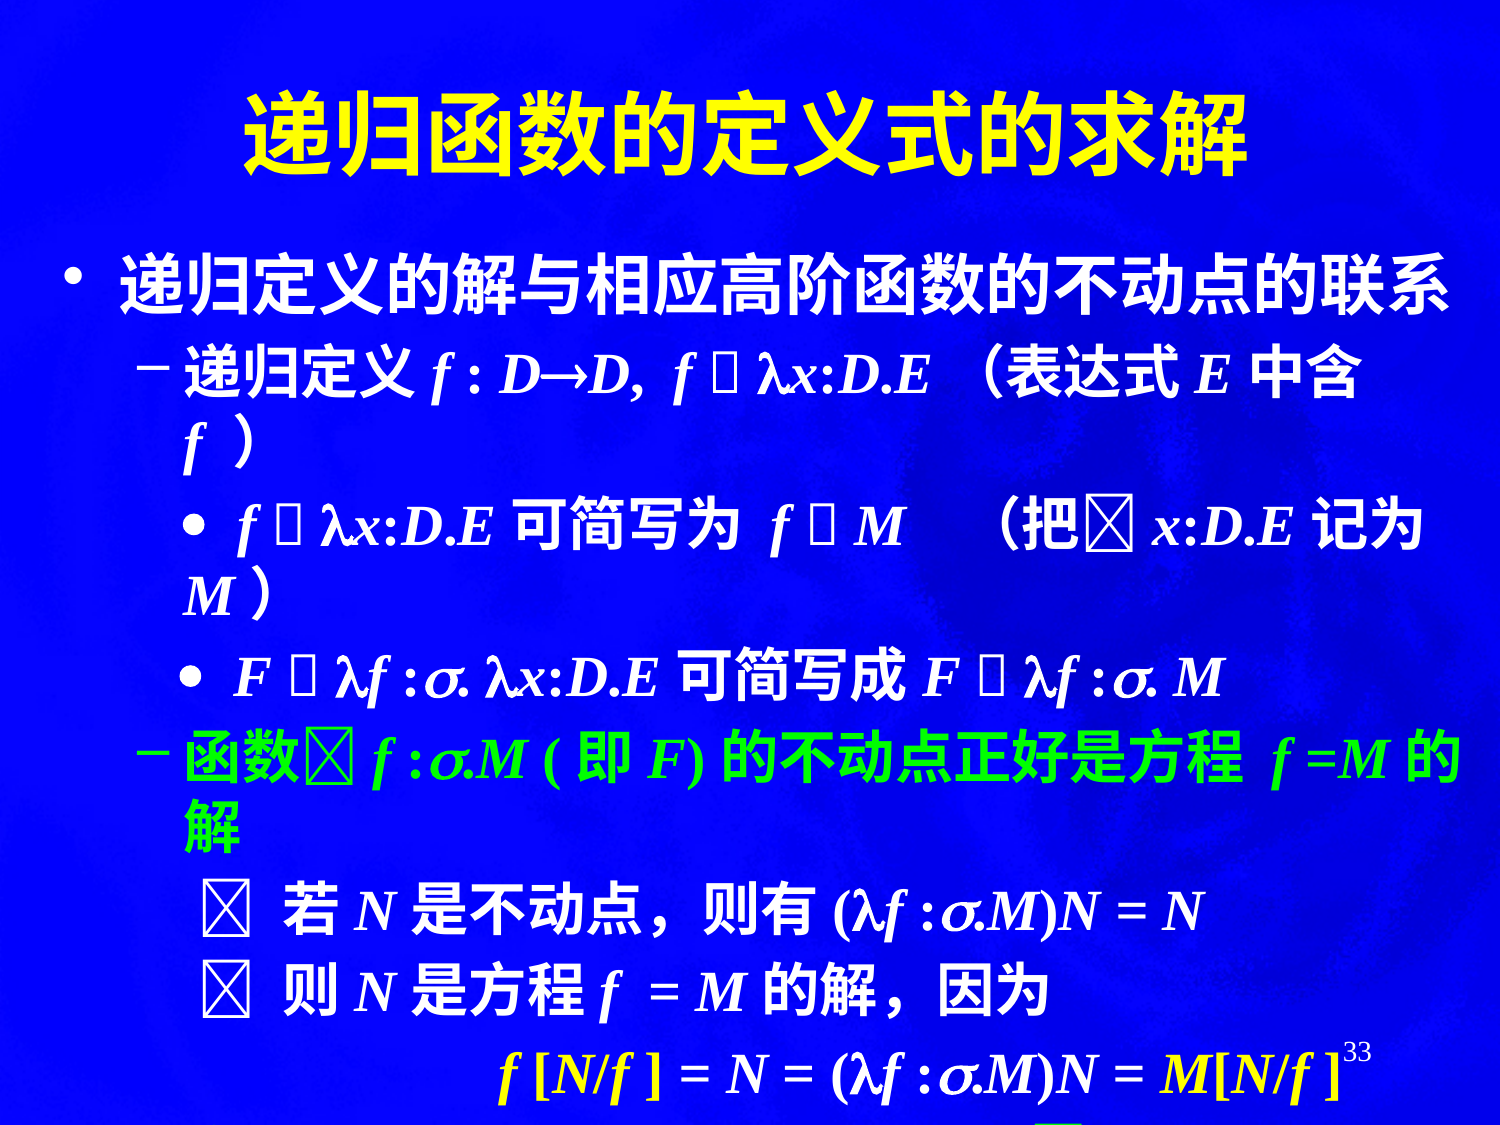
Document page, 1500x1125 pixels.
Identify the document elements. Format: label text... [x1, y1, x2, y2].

slide_number 33 [1074, 1025, 1388, 1100]
title 递归函数的定义式的求解 [37, 37, 1455, 227]
picture [0, 0, 1500, 1125]
list 递归定义的解与相应高阶函数的不动点的联系 递归定义f : DD, f  x:D.E（表达式E中含f ）  f  x:D.E可简写为 f  M （把x:D.E记为M）  F  f :. x:D.E可简写成F  f :. M 函数f :.M (即F)的不动点正好是方程 f =M的解  若N是不动点，则有(f :.M)N = N  则N是方程f = M的解，因为 f [N/f ] = N = (f :.M)N = M[N/f ] 方程f =M的求解就转化为找函数f :.M的不动点 [47, 235, 1488, 1063]
